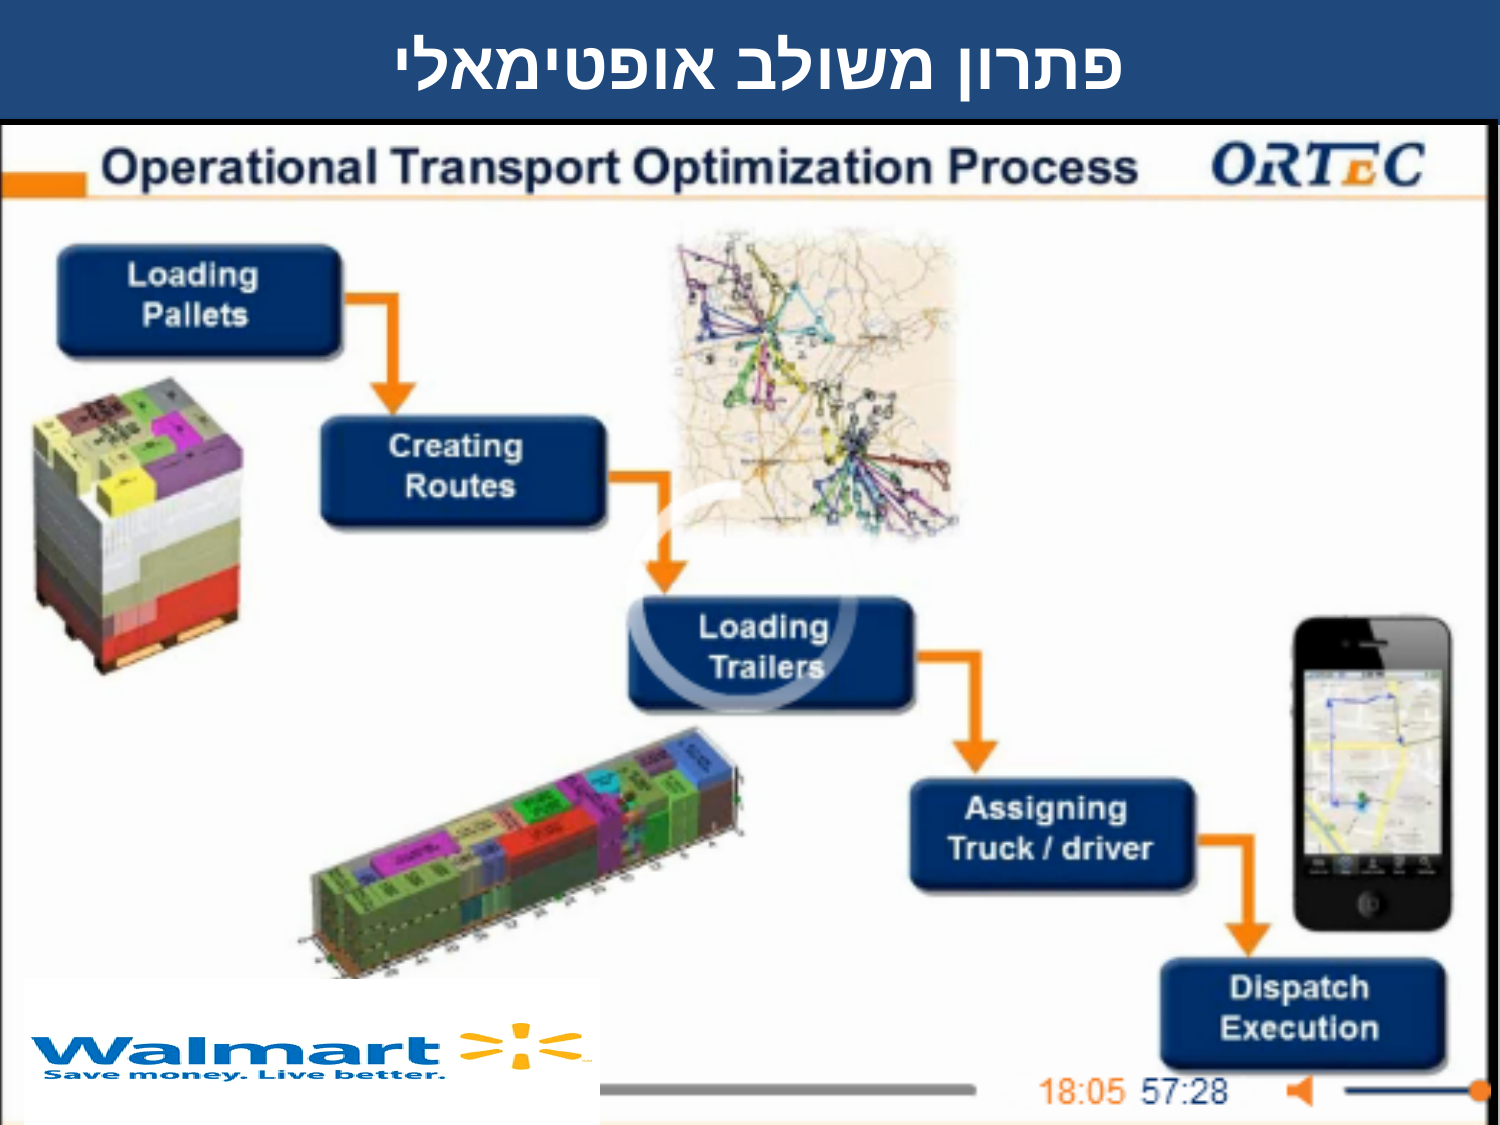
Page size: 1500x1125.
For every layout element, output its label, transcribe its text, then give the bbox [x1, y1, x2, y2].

picture [0, 124, 1492, 1125]
title פתרון משולב אופטימאלי [0, 0, 1500, 118]
